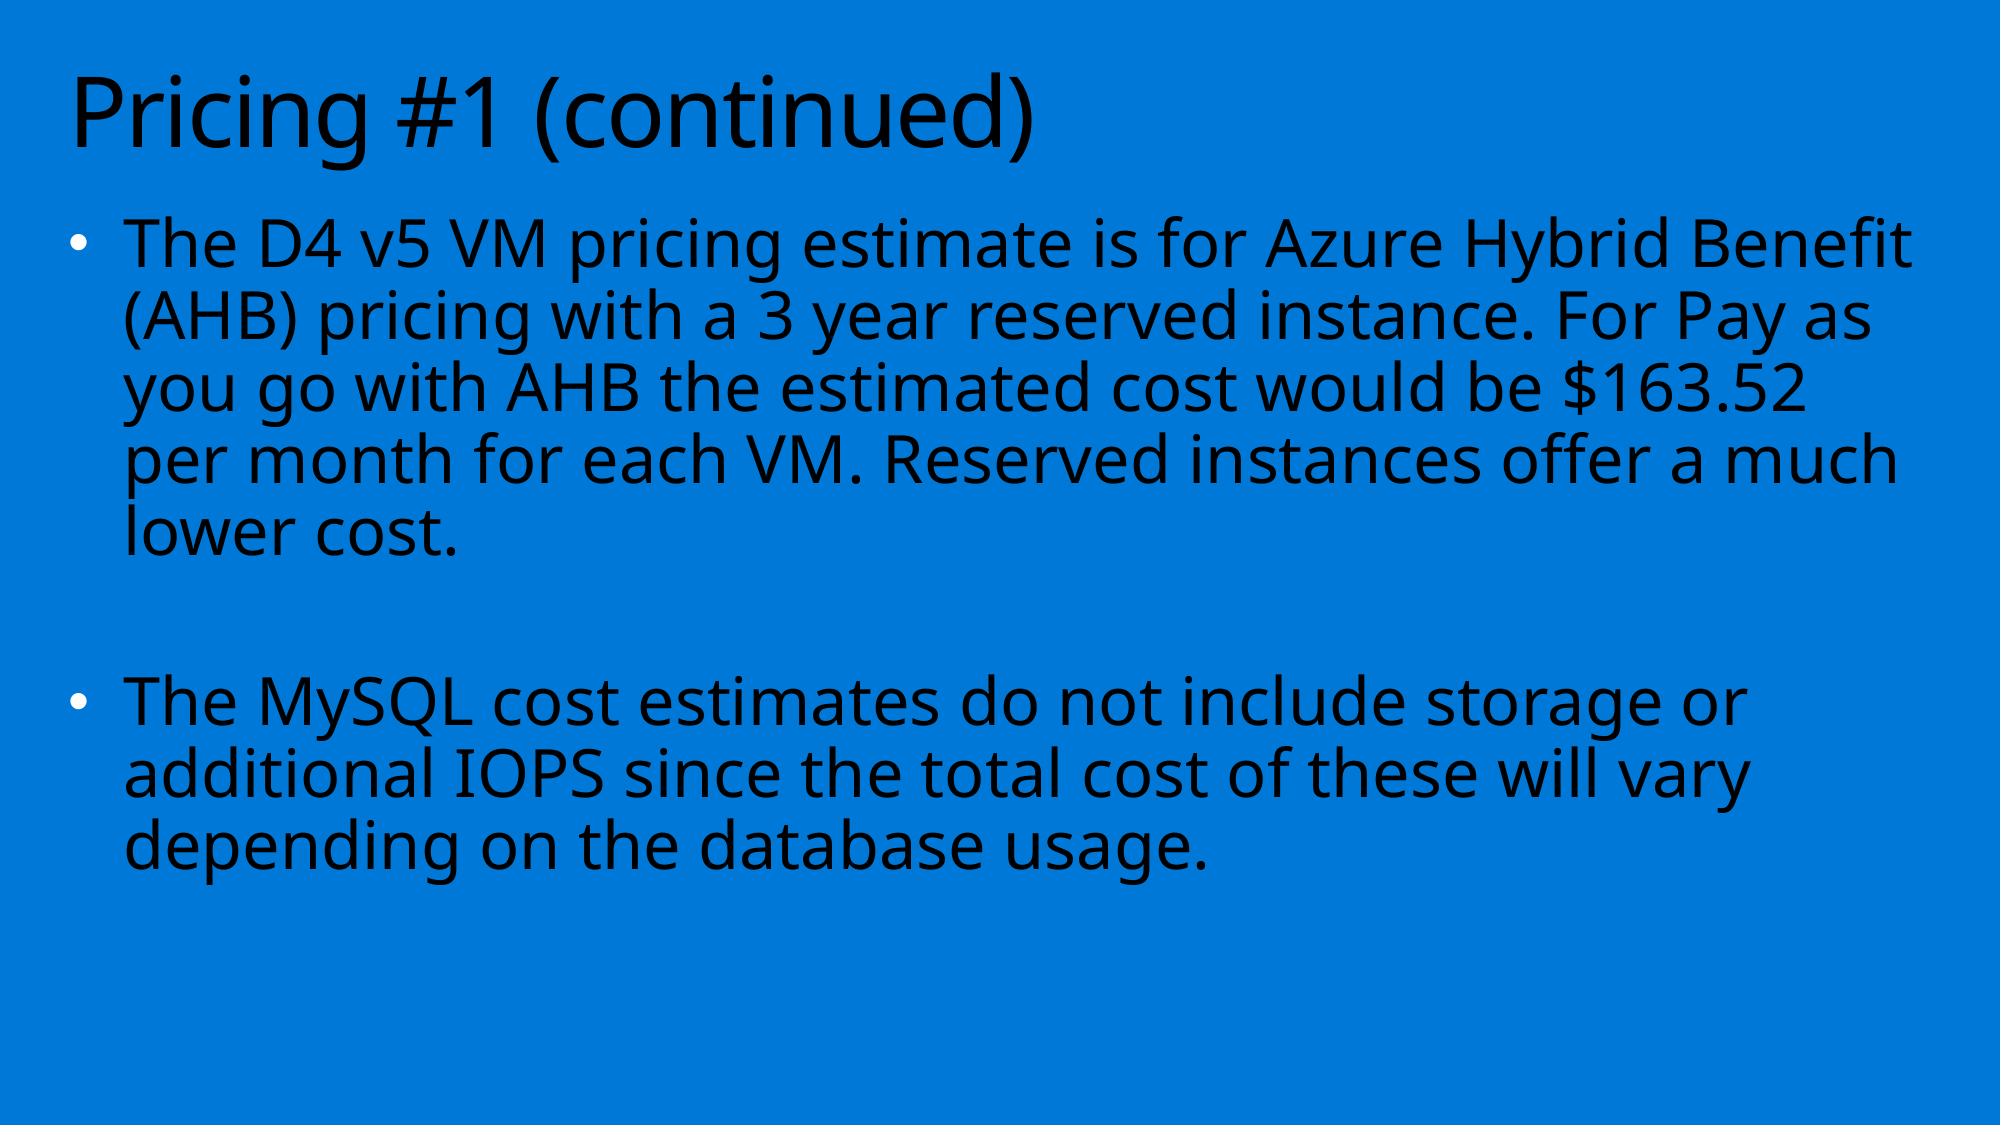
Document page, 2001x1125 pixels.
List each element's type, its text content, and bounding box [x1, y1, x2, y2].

title Pricing #1 (continued) [44, 47, 1957, 196]
list The D4 v5 VM pricing estimate is for Azure Hybrid Benefit (AHB) pricing with a 3 year reserved instance. For Pay as you go with AHB the estimated cost would be $163.52 per month for each VM. Reserved instances offer a much lower cost. The MySQL cost estimates do not include storage or additional IOPS since the total cost of these will vary depending on the database usage. [44, 195, 1956, 840]
